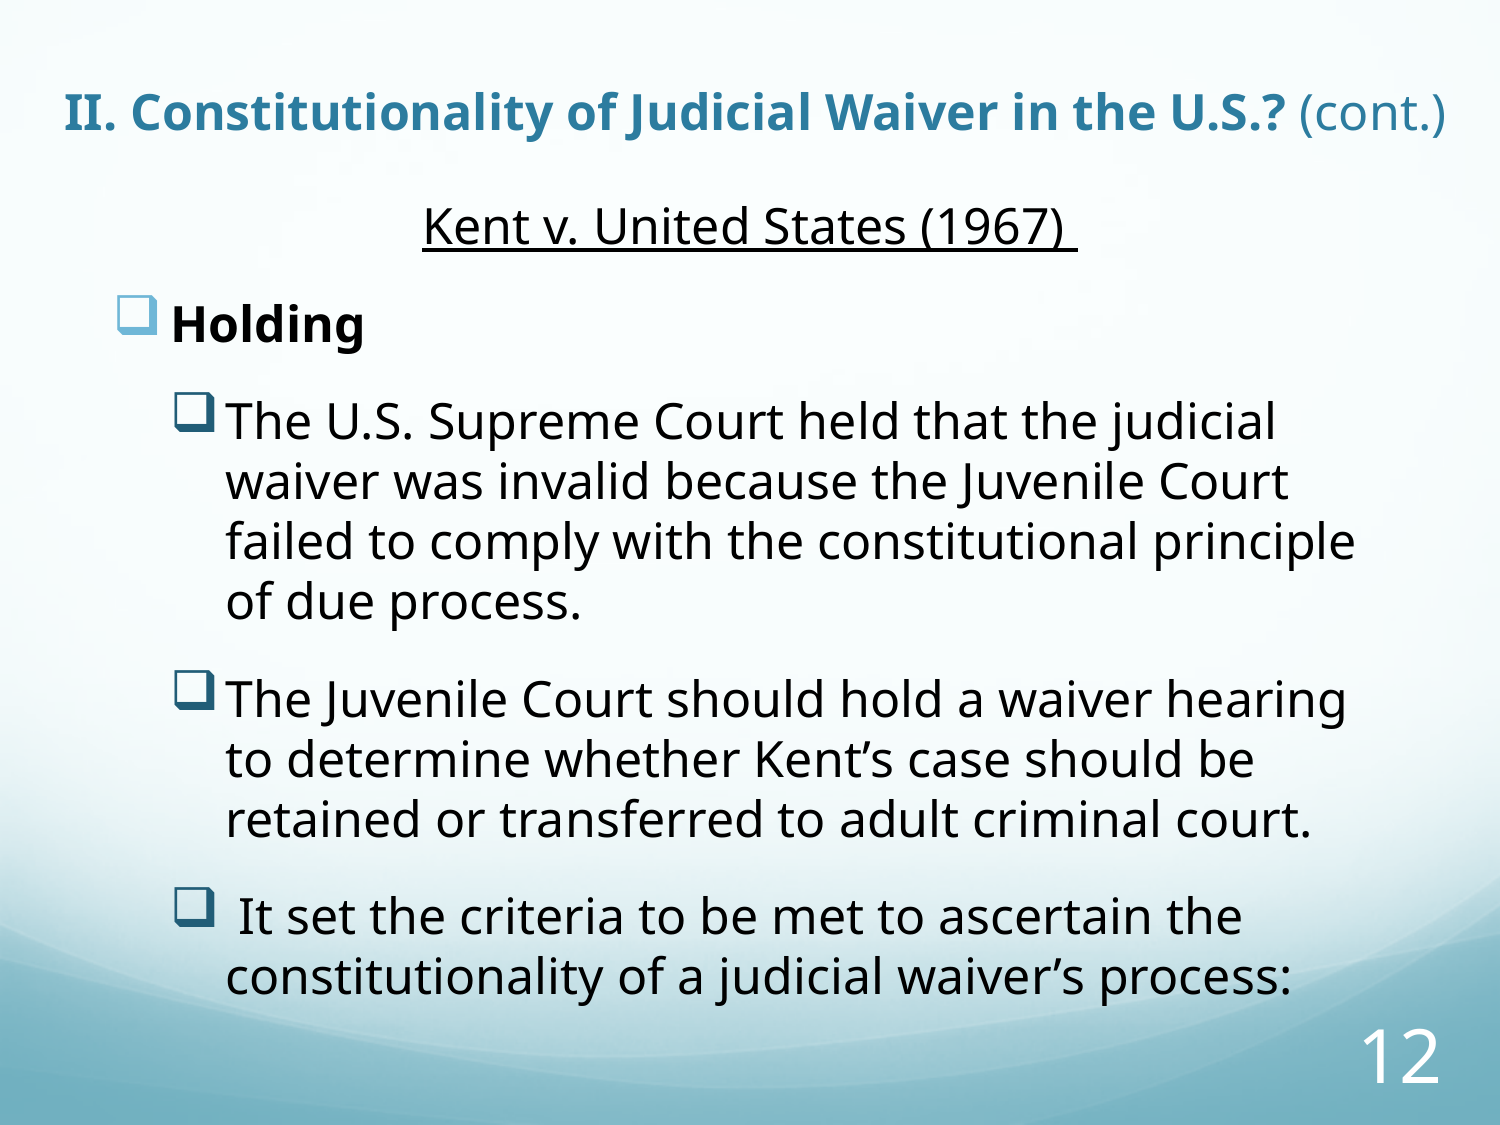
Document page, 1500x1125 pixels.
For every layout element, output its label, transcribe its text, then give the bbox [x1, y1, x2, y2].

slide_number 12 [1295, 1029, 1459, 1090]
list Kent v. United States (1967) Holding The U.S. Supreme Court held that the judicial waiver was invalid because the Juvenile Court failed to comply with the constitutional principle of due process. The Juvenile Court should hold a waiver hearing to determine whether Kent’s case should be retained or transferred to adult criminal court. It set the criteria to be met to ascertain the constitutionality of a judicial waiver’s process: [97, 186, 1403, 1030]
title II. Constitutionality of Judicial Waiver in the U.S.? (cont.) [49, 80, 1463, 148]
